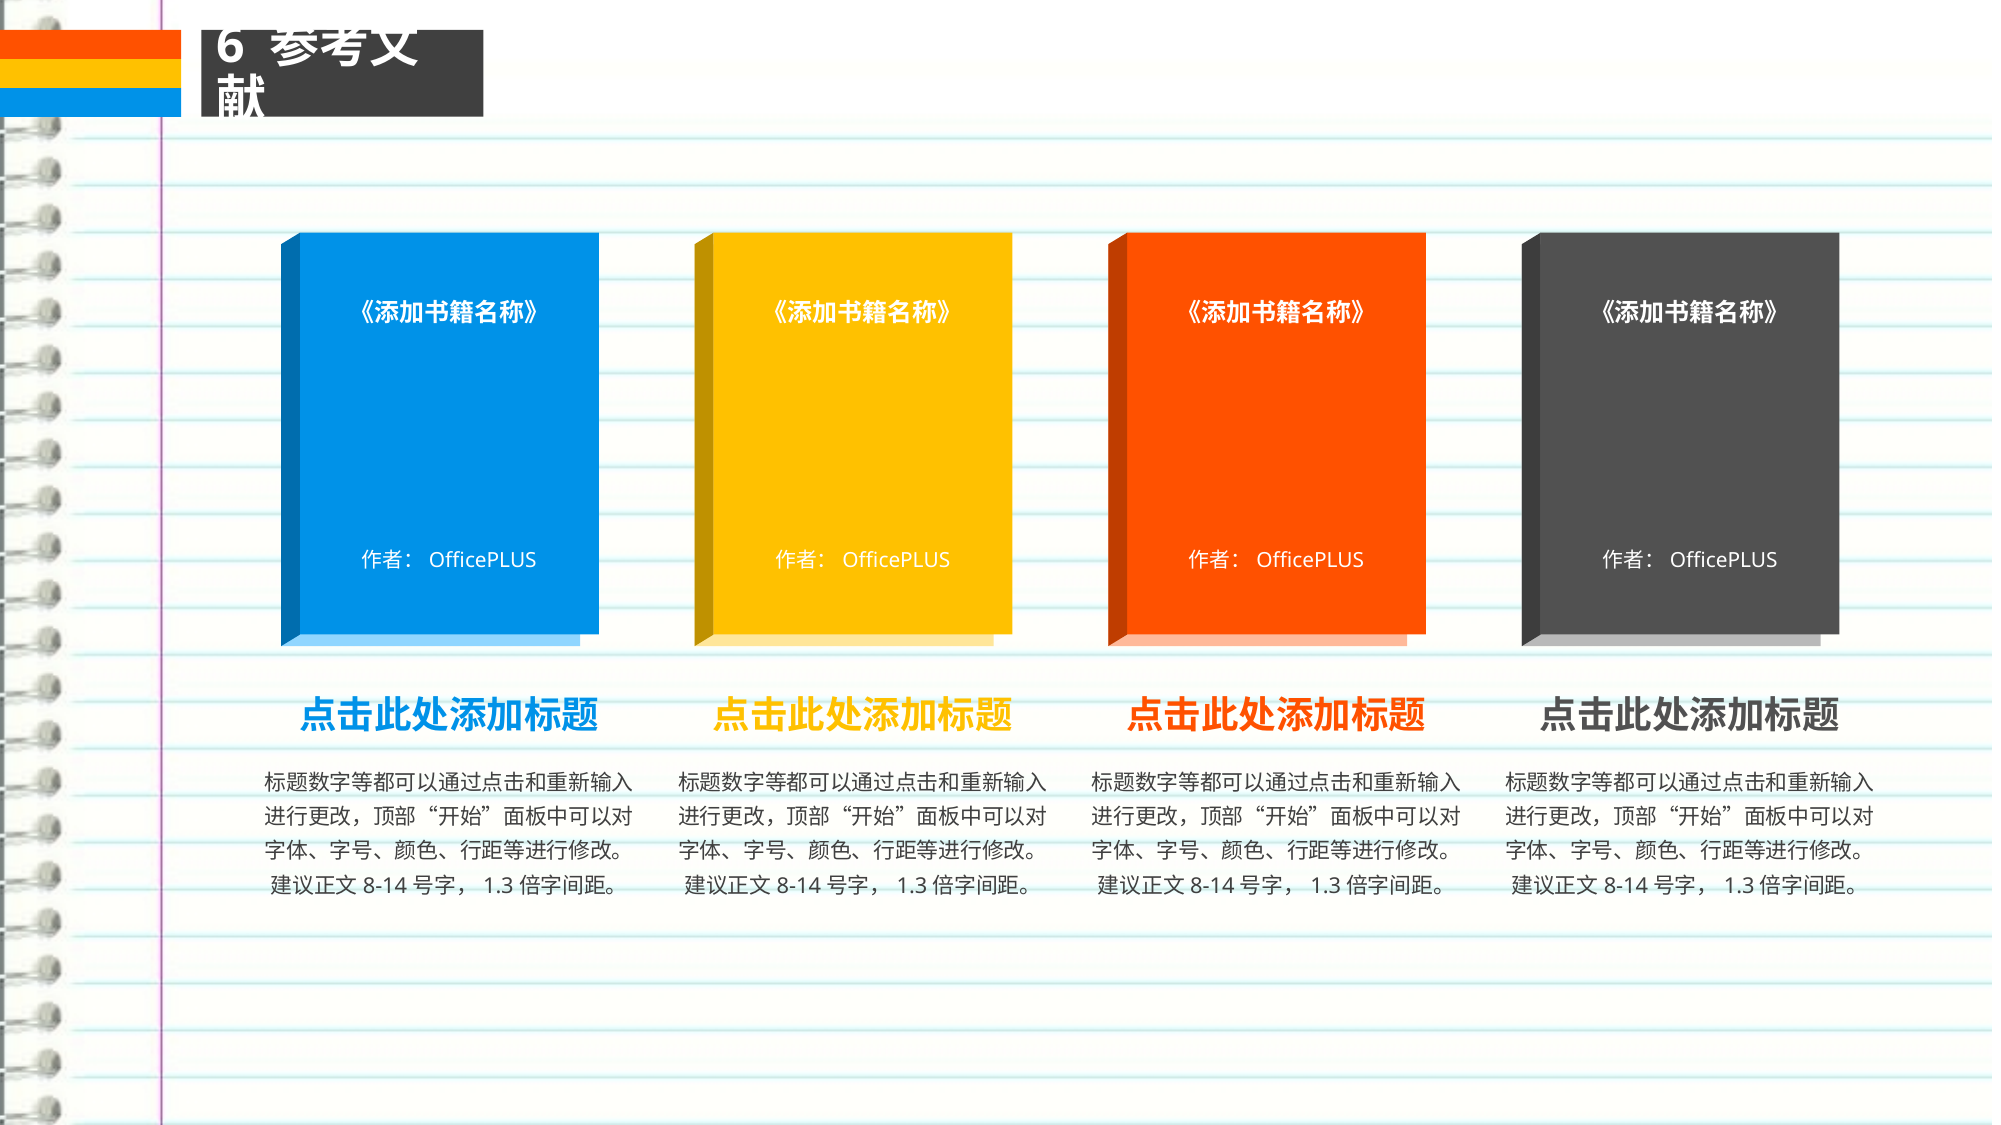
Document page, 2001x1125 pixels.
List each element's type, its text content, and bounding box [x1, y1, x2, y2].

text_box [1521, 232, 1840, 647]
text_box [1108, 232, 1427, 647]
text_box 点击此处添加标题 [284, 670, 615, 744]
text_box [694, 232, 1013, 647]
list 6 参考文献 [200, 29, 484, 118]
text_box 点击此处添加标题 [1525, 670, 1855, 744]
text_box 标题数字等都可以通过点击和重新输入进行更改，顶部“开始”面板中可以对字体、字号、颜色、行距等进行修改。建议正文8-14号字，1.3倍字间距。 [247, 753, 652, 905]
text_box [281, 232, 599, 647]
text_box 标题数字等都可以通过点击和重新输入进行更改，顶部“开始”面板中可以对字体、字号、颜色、行距等进行修改。建议正文8-14号字，1.3倍字间距。 [1488, 753, 1892, 905]
text_box 标题数字等都可以通过点击和重新输入进行更改，顶部“开始”面板中可以对字体、字号、颜色、行距等进行修改。建议正文8-14号字，1.3倍字间距。 [1074, 753, 1479, 905]
text_box 点击此处添加标题 [1111, 670, 1442, 744]
text_box 点击此处添加标题 [697, 670, 1028, 744]
text_box 标题数字等都可以通过点击和重新输入进行更改，顶部“开始”面板中可以对字体、字号、颜色、行距等进行修改。建议正文8-14号字，1.3倍字间距。 [661, 753, 1065, 905]
